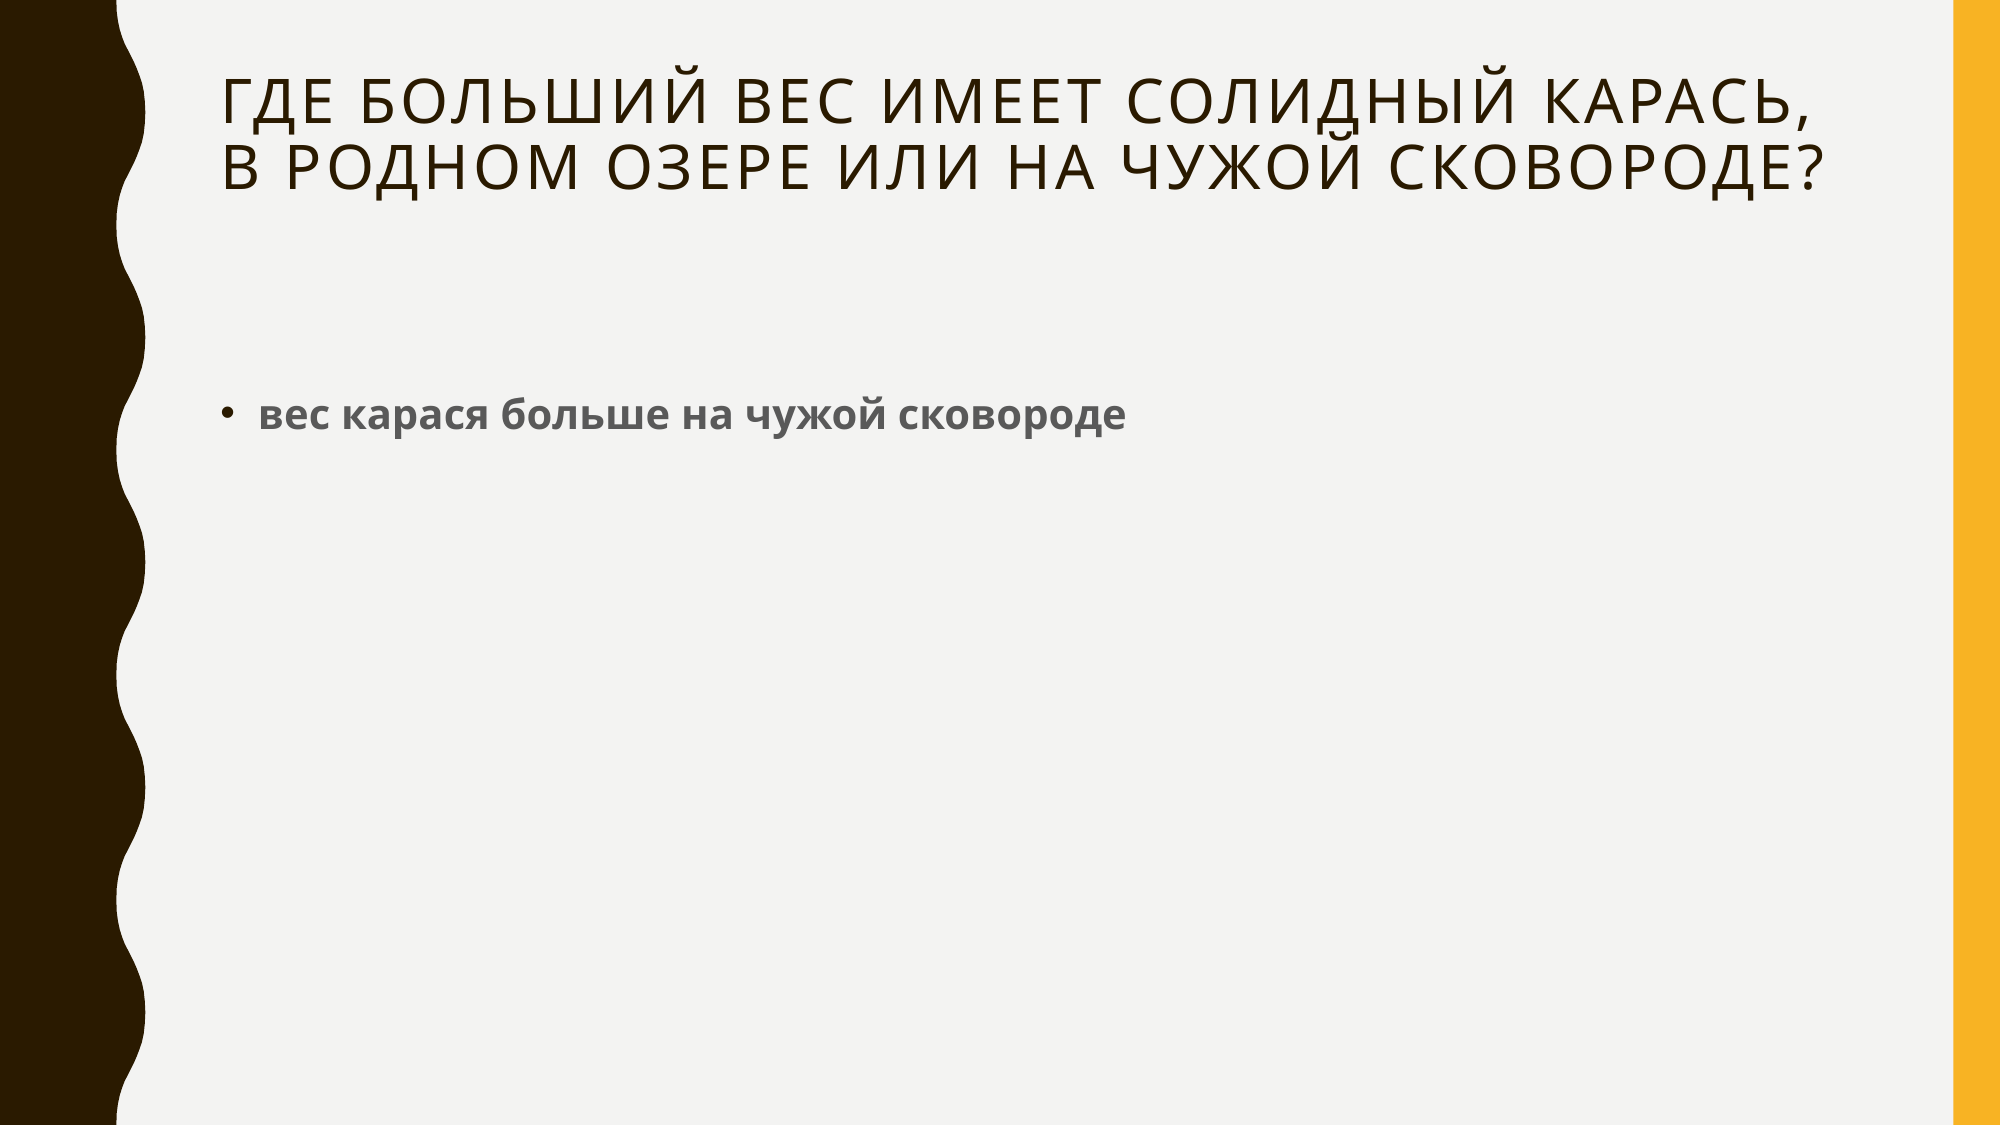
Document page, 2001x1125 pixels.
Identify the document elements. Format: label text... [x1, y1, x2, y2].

title Где больший вес имеет солидный карась, в родном озере или на чужой сковороде? [205, 62, 1875, 308]
list вес карася больше на чужой сковороде [205, 375, 1875, 965]
